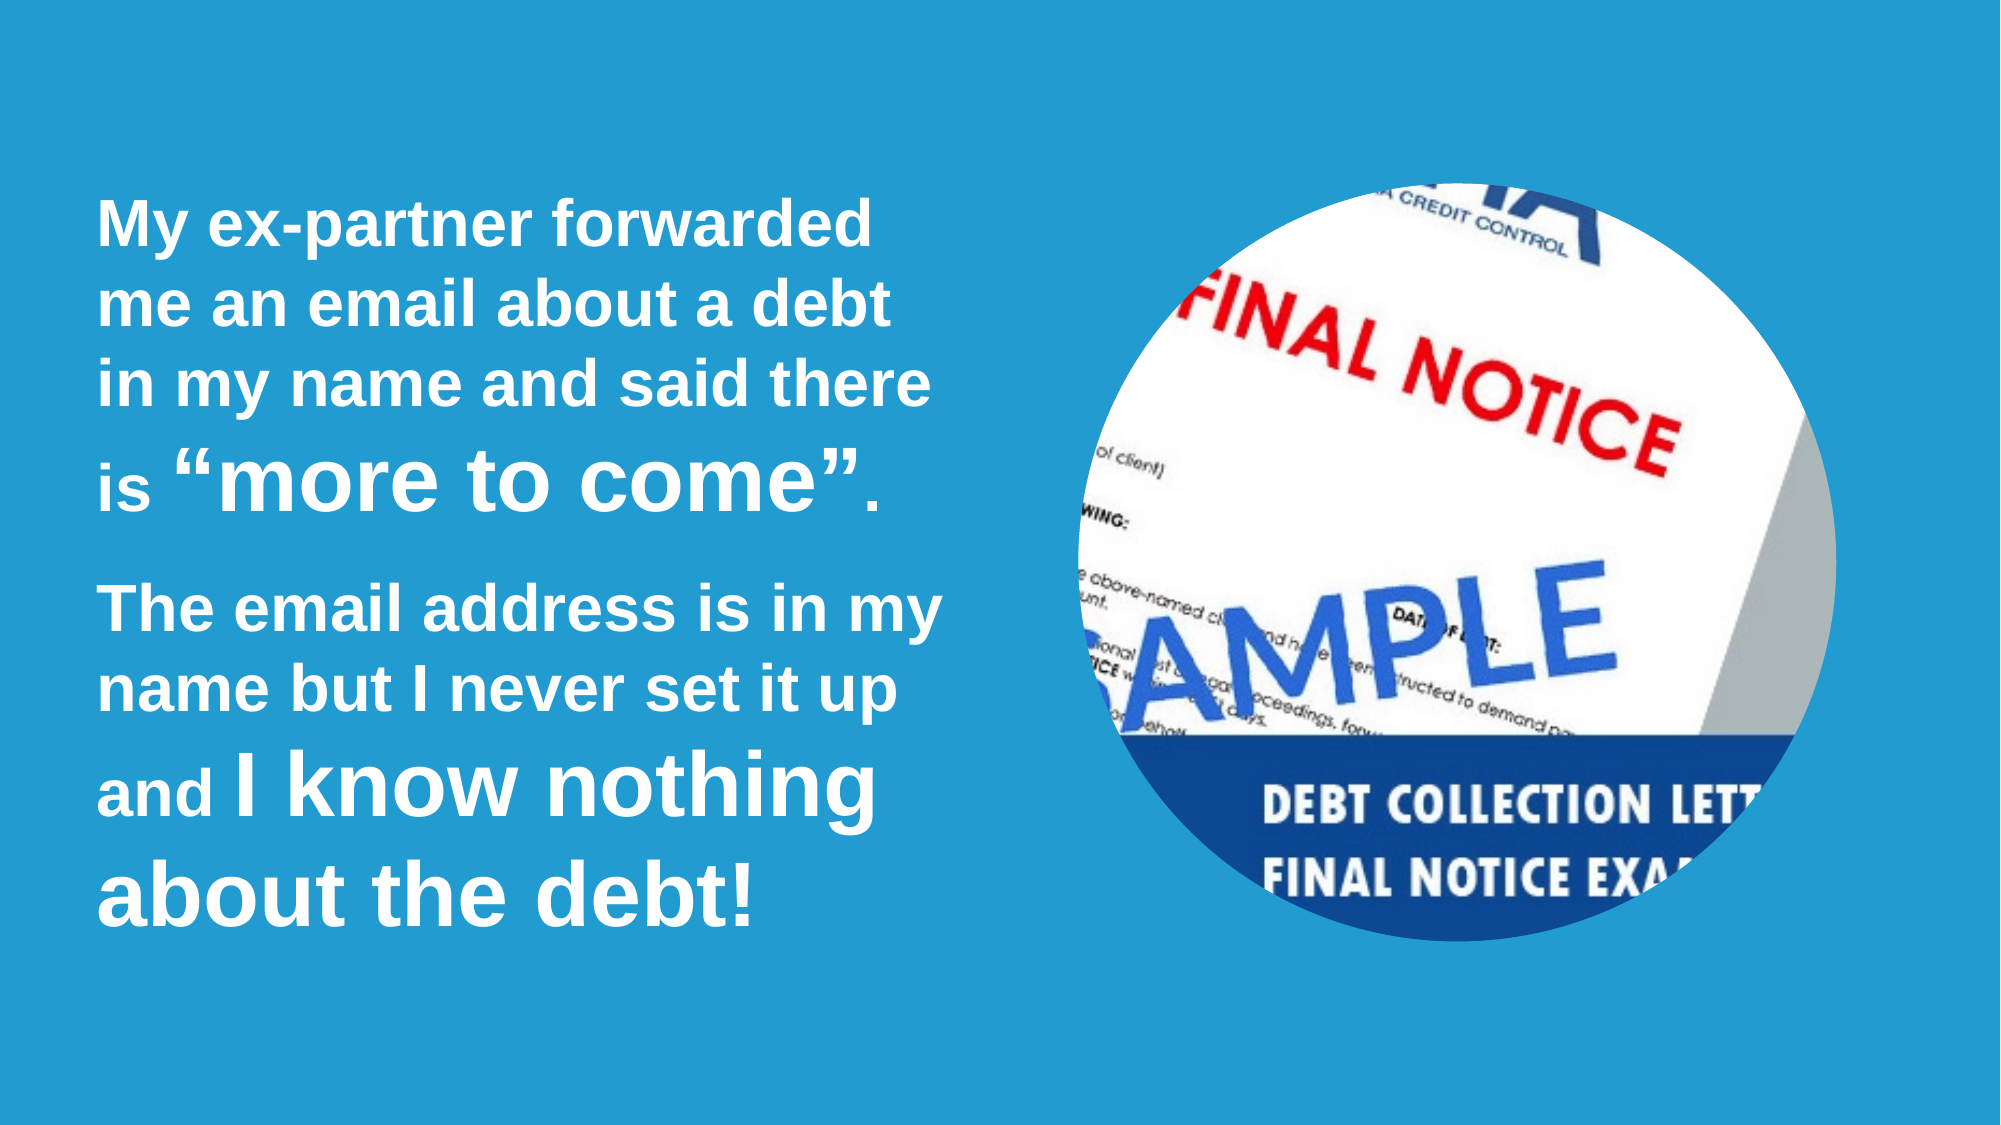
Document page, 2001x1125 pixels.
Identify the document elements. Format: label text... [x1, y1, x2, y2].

picture [1078, 183, 1837, 942]
subtitle My ex-partner forwarded me an email about a debt in my name and said there is “more to come”. The email address is in my name but I never set it up and I know nothing about the debt! [82, 376, 975, 749]
